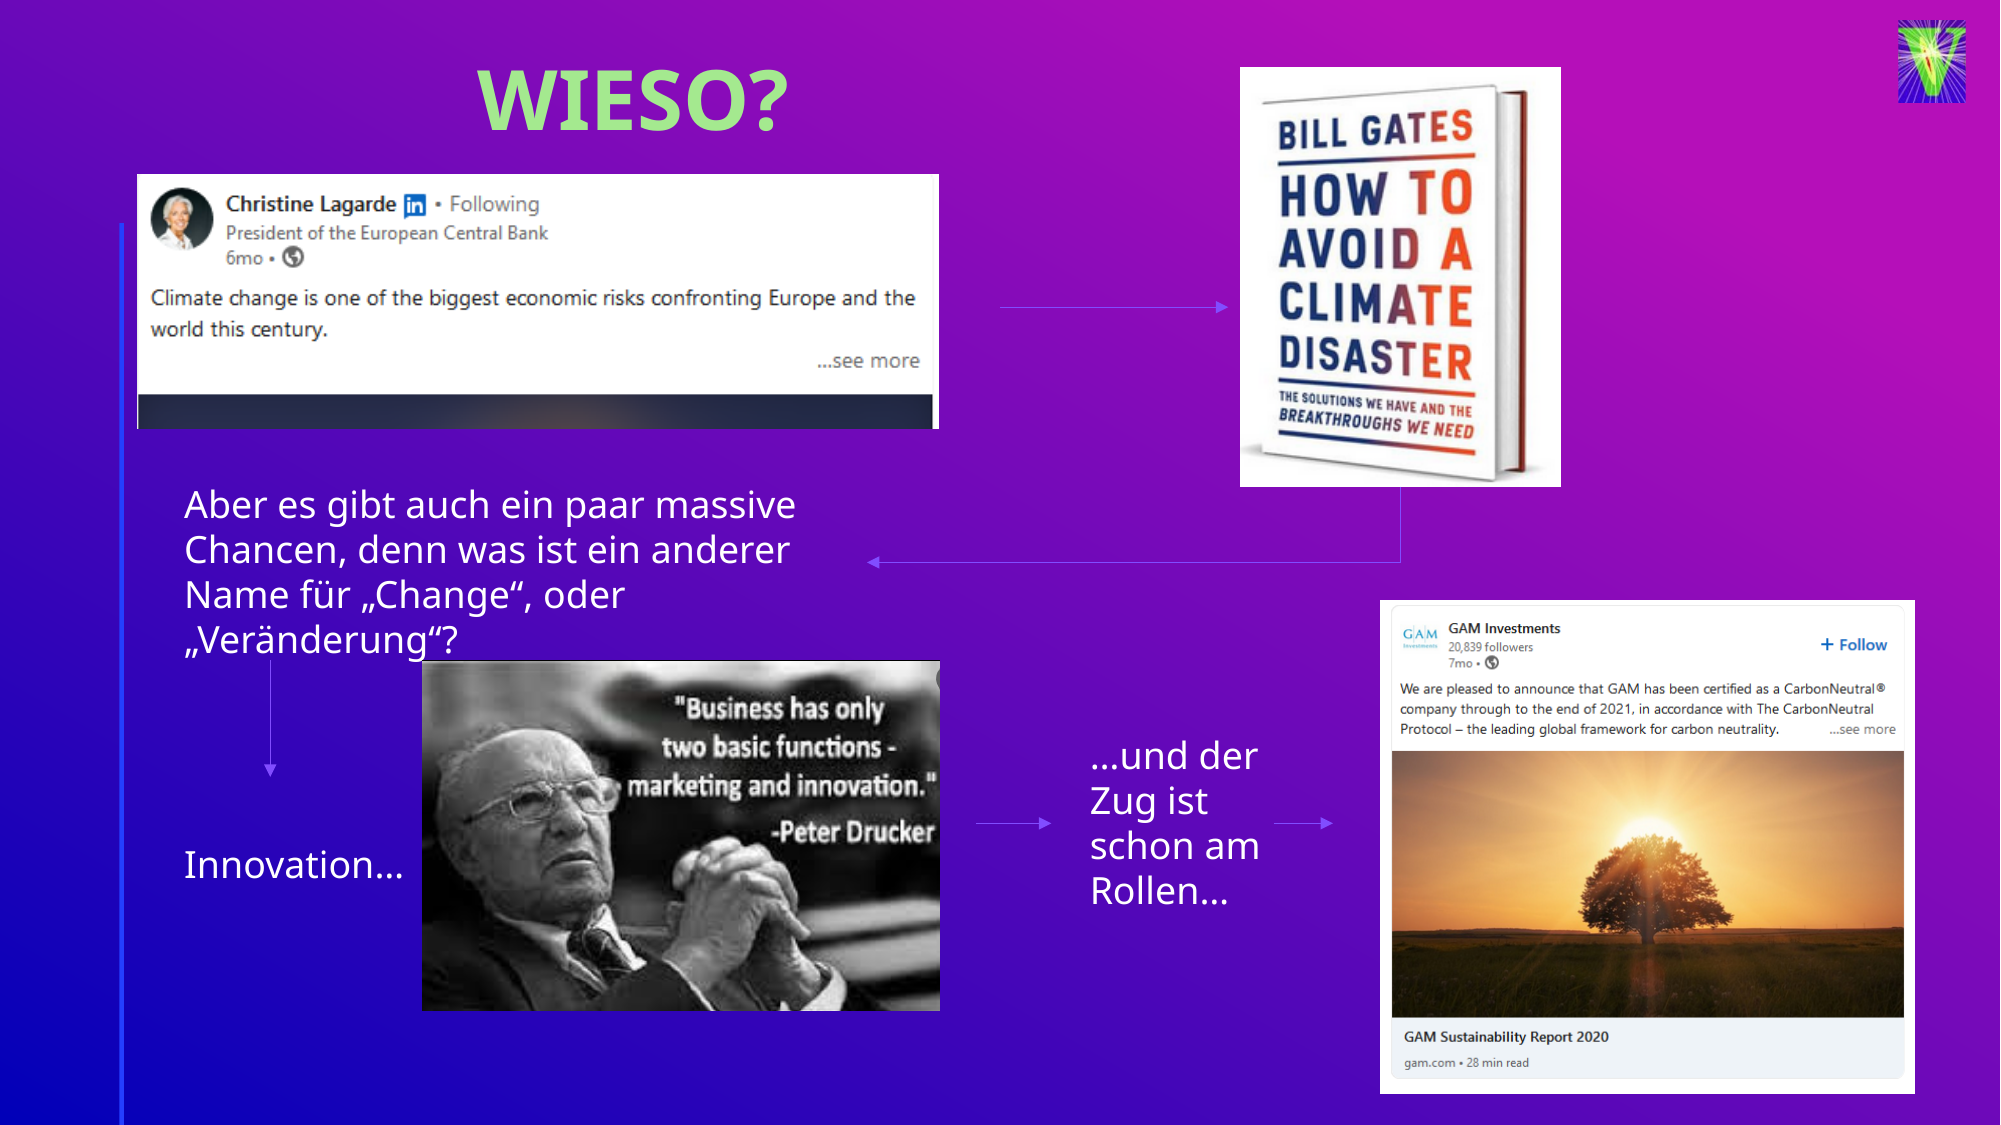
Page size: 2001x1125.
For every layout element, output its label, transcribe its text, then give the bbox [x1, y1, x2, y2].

picture [421, 660, 940, 1011]
picture [137, 174, 940, 429]
title Wieso? [218, 40, 1071, 148]
picture [1898, 20, 1966, 103]
text_box …und der Zug ist schon am Rollen… [1074, 724, 1296, 920]
picture [1240, 67, 1561, 487]
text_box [1095, 257, 1172, 792]
text_box Aber es gibt auch ein paar massive Chancen, denn was ist ein anderer Name für „Change“, oder „Veränderung“? Innovation… [169, 473, 867, 983]
picture [1380, 600, 1915, 1094]
